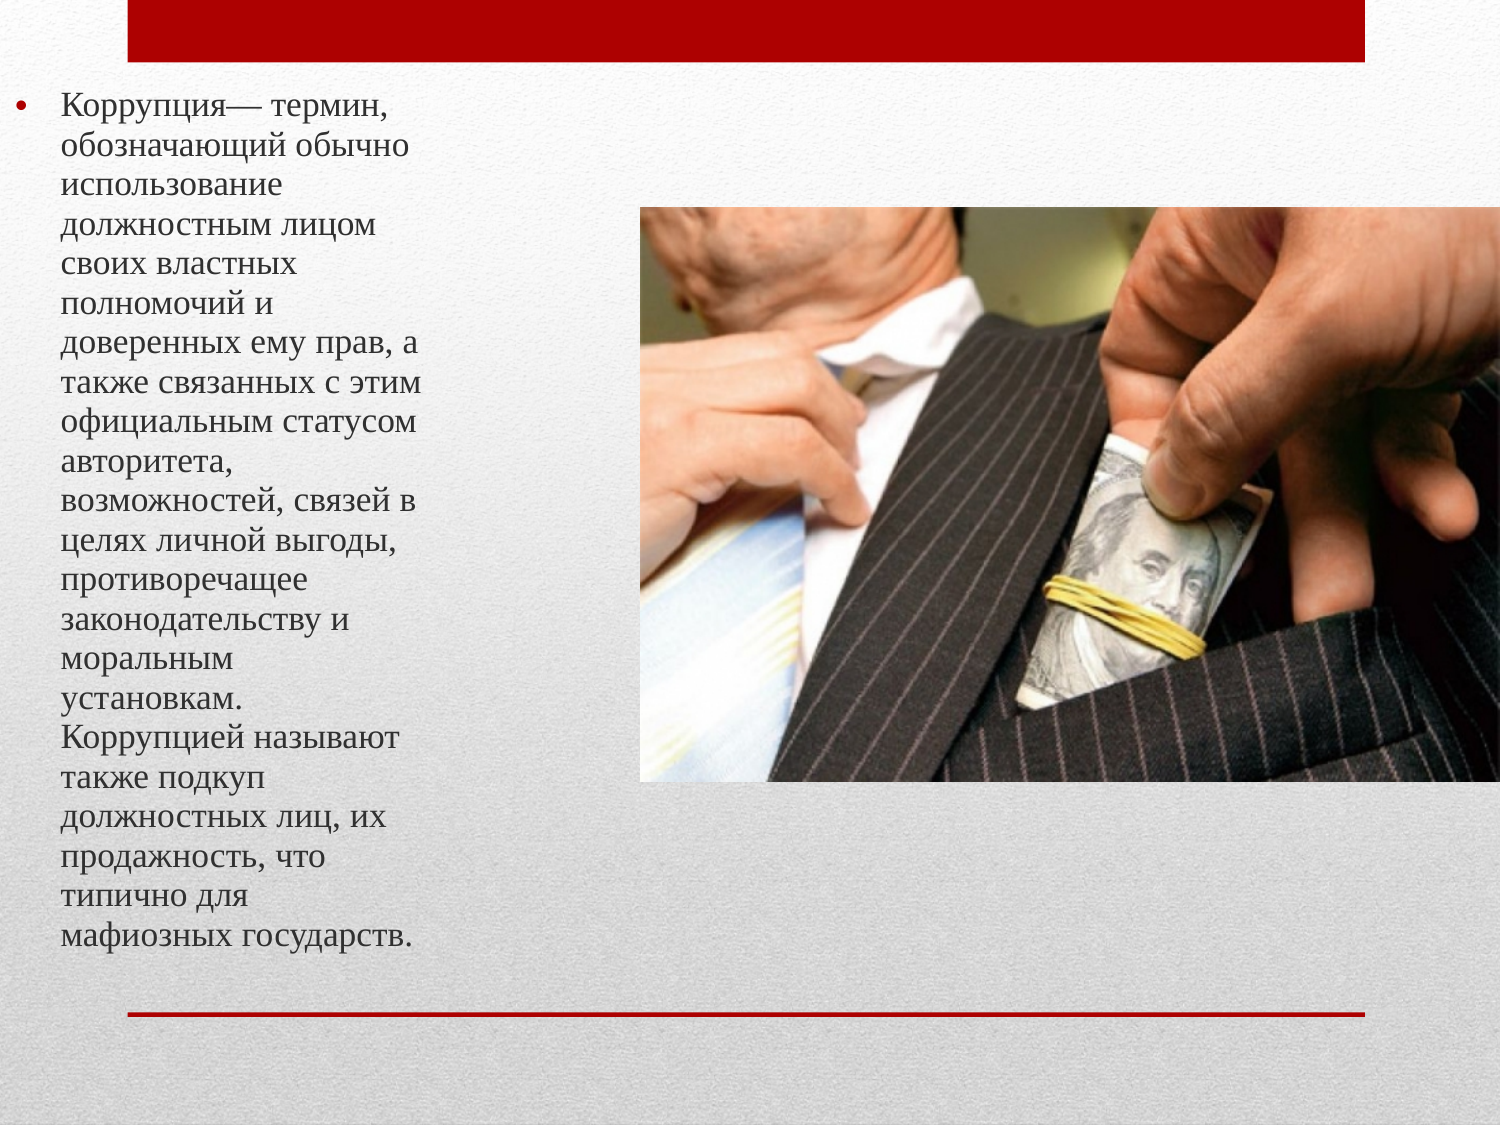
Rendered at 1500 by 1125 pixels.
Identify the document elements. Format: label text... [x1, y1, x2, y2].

list Коррупция— термин, обозначающий обычно использование должностным лицом своих властных полномочий и доверенных ему прав, а также связанных с этим официальным статусом авторитета, возможностей, связей в целях личной выгоды, противоречащее законодательству и моральным установкам. Коррупцией называют также подкуп должностных лиц, их продажность, что типично для мафиозных государств. [0, 75, 439, 965]
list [639, 207, 1500, 783]
